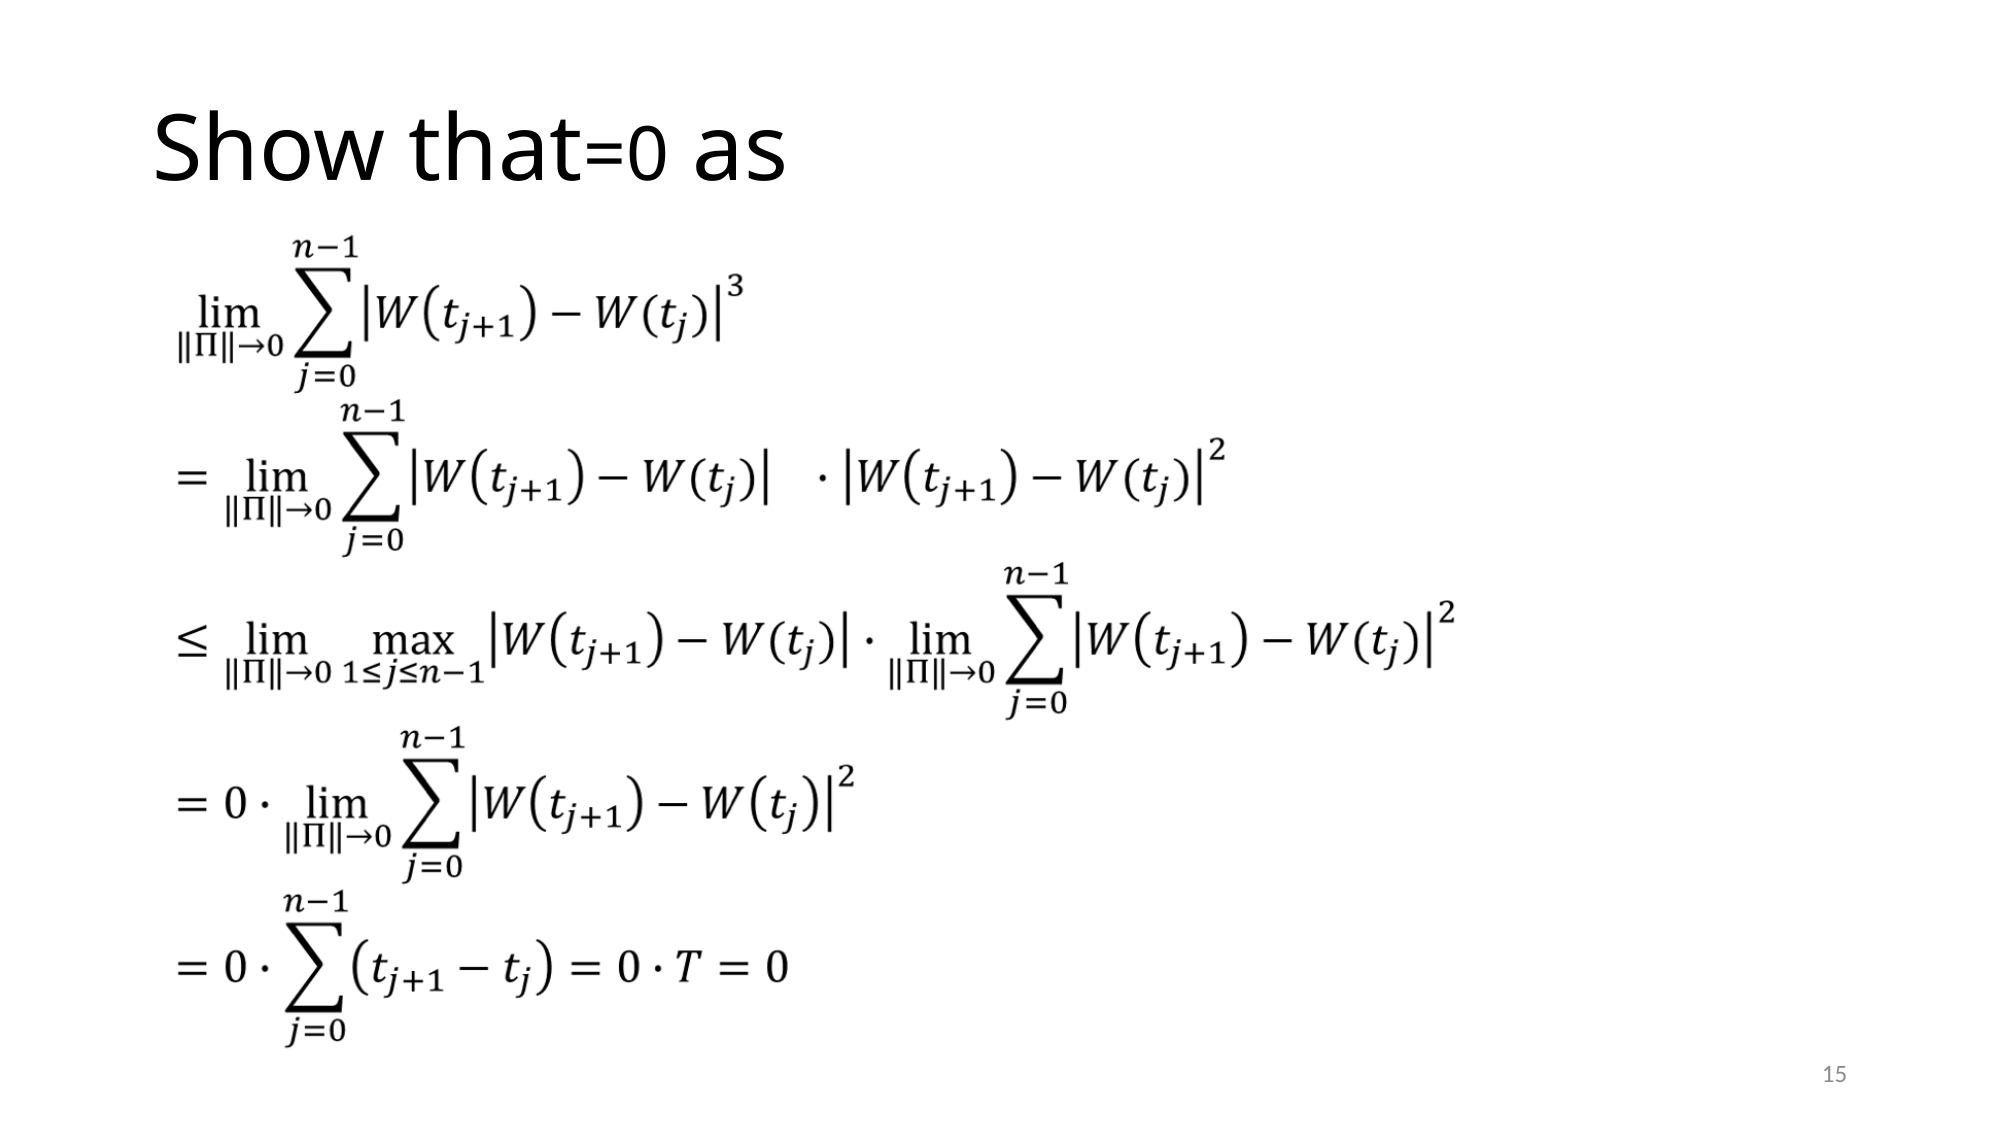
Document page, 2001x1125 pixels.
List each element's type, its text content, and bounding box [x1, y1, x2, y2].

slide_number 15 [1412, 1042, 1863, 1103]
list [137, 224, 1550, 1073]
